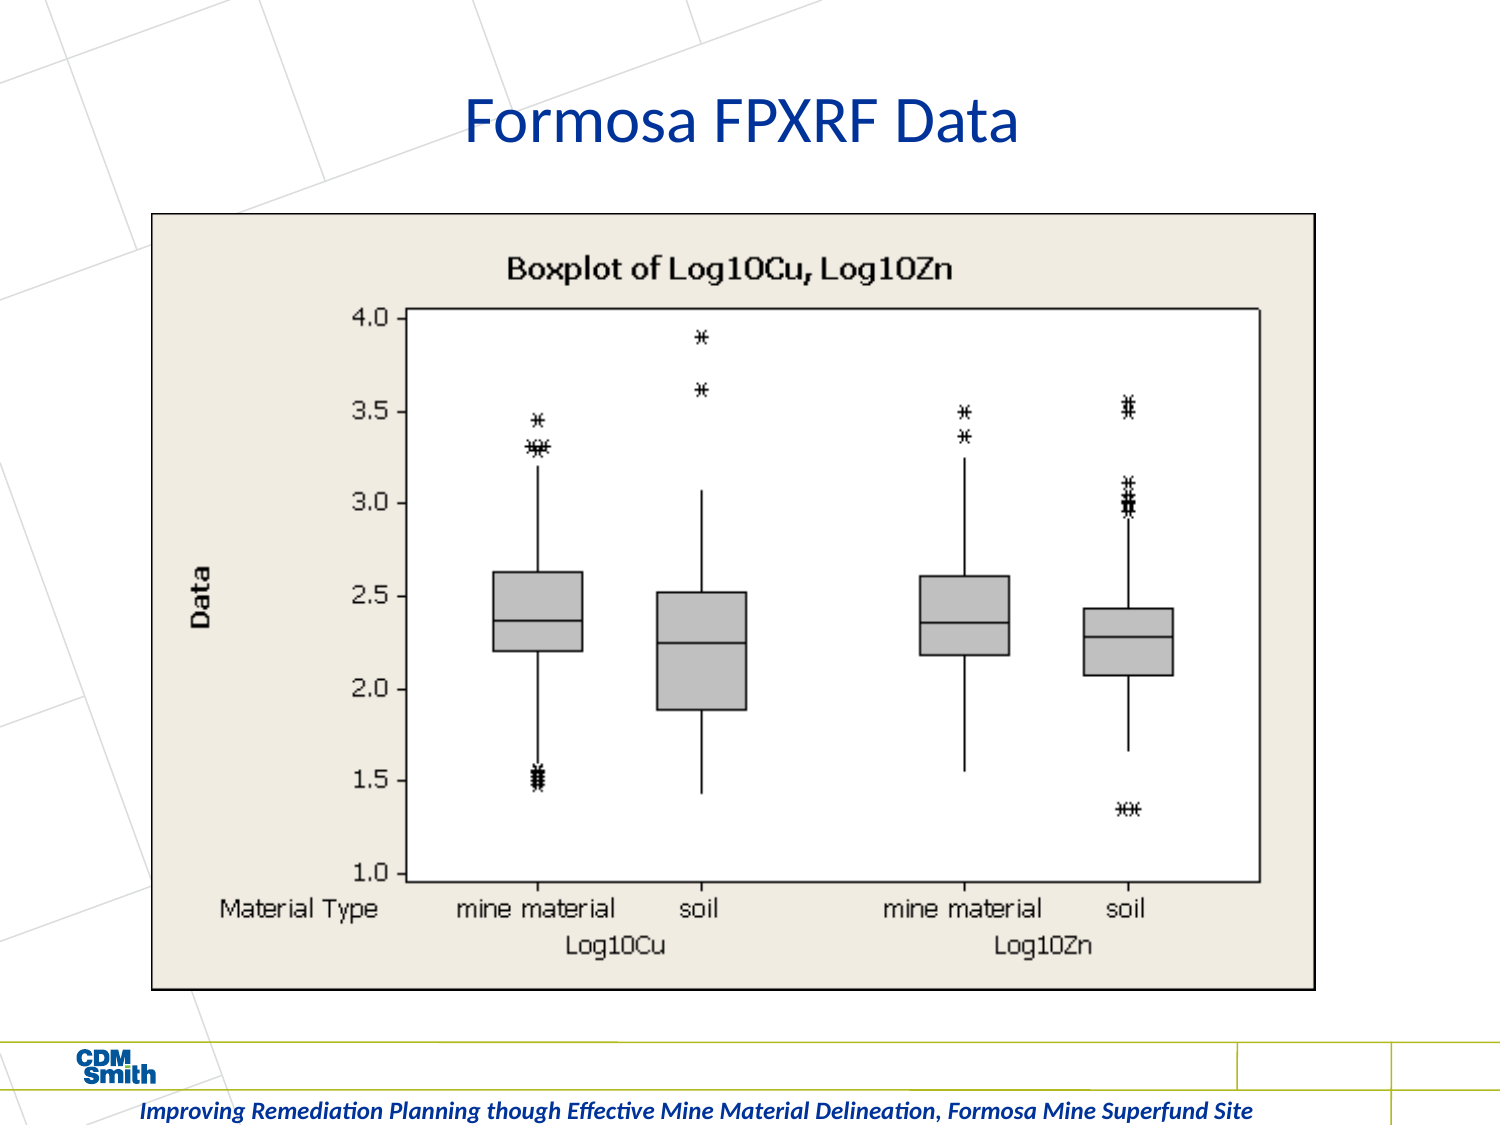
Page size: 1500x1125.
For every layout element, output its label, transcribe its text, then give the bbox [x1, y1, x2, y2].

title Formosa FPXRF Data [0, 0, 1500, 233]
picture [150, 213, 1317, 991]
list Improving Remediation Planning though Effective Mine Material Delineation, Formosa Mine Superfund Site [0, 1087, 1395, 1125]
